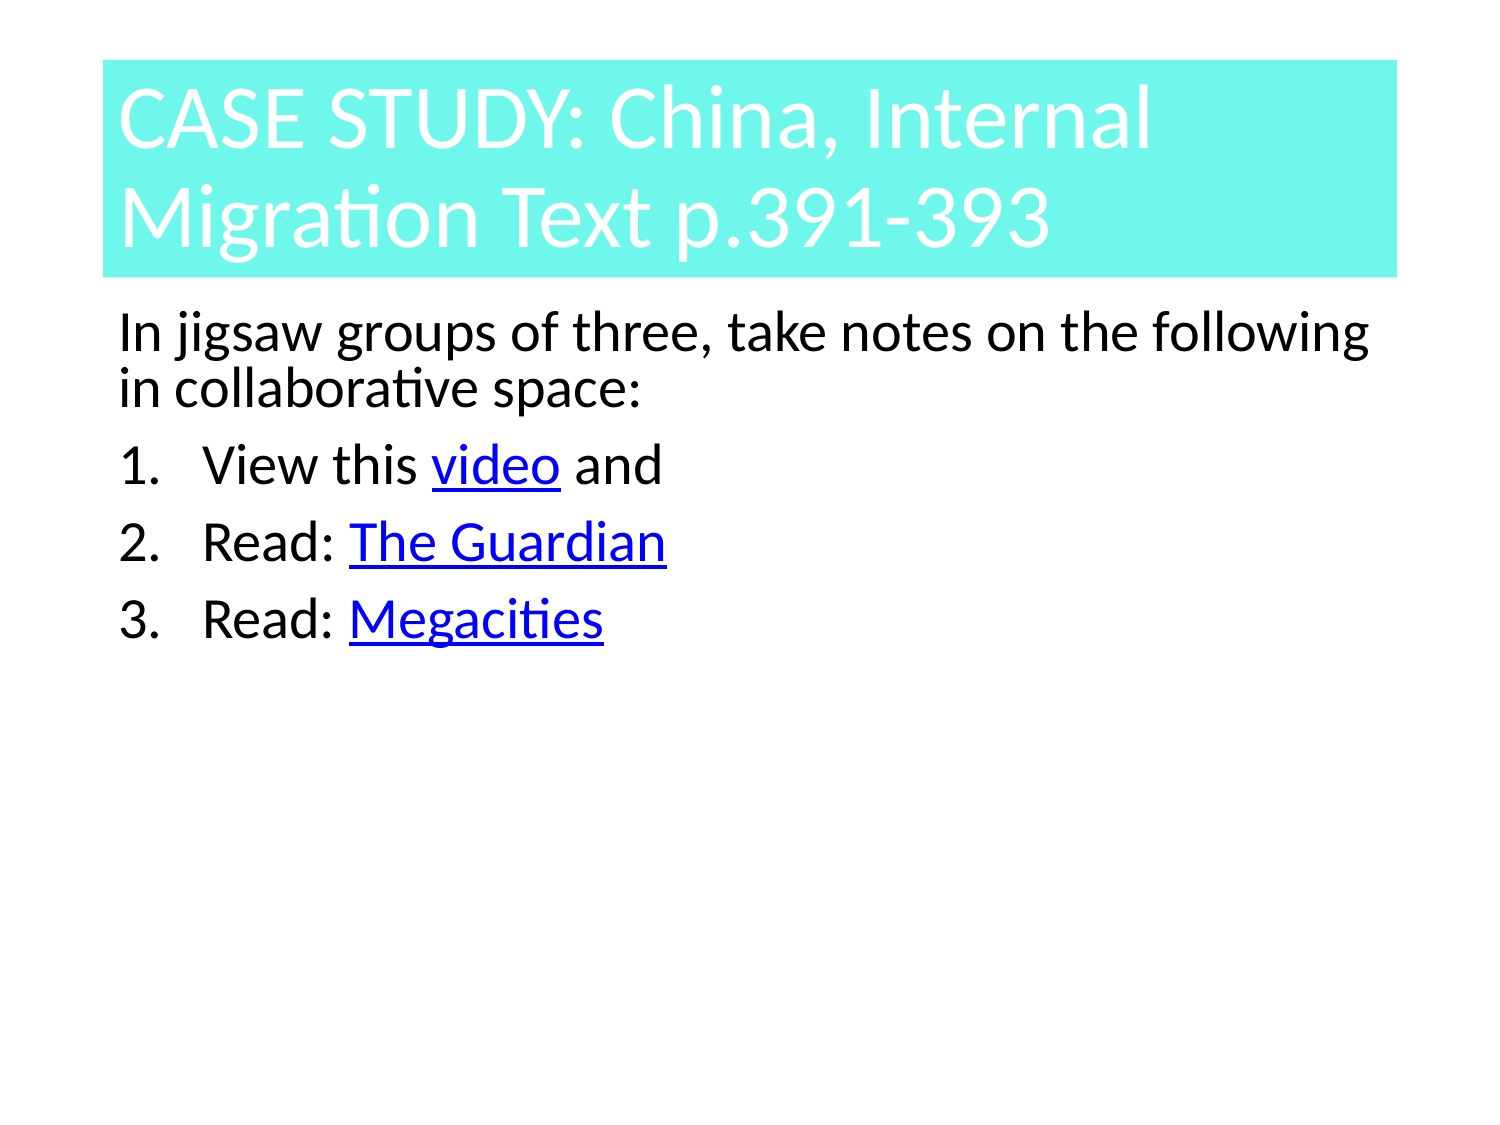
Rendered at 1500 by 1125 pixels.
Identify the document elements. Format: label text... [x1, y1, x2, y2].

title CASE STUDY: China, Internal Migration Text p.391-393 [103, 59, 1397, 278]
list In jigsaw groups of three, take notes on the following in collaborative space: View this video and Read: The Guardian 3. Read: Megacities [103, 299, 1397, 1014]
